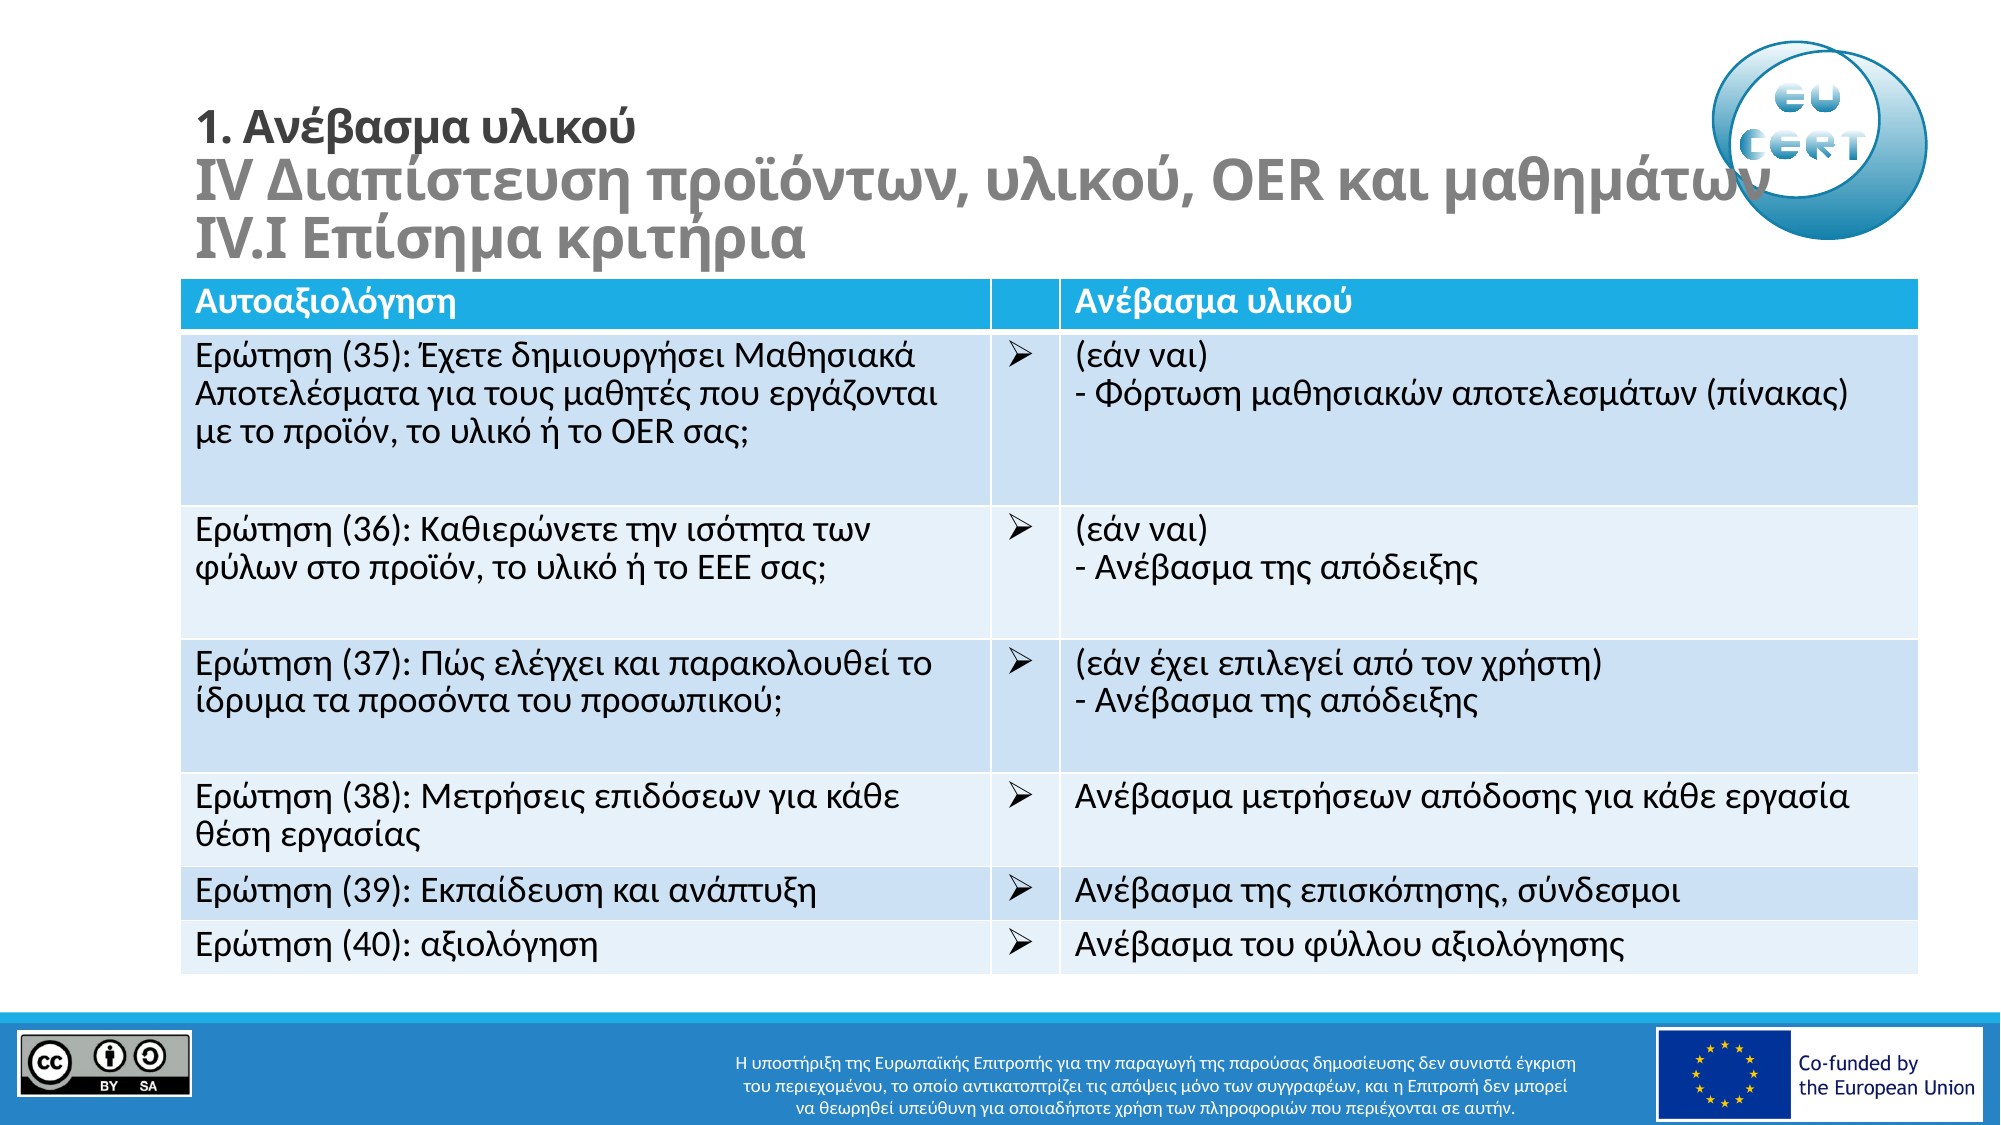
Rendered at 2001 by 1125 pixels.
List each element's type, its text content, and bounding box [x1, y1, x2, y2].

picture [17, 1030, 192, 1097]
table_header Αυτοαξιολόγηση [181, 279, 990, 329]
title 1. Ανέβασμα υλικού IV Διαπίστευση προϊόντων, υλικού, OER και μαθημάτων IV.I Επίσημα κριτήρια [180, 47, 1830, 277]
table_cell Ανέβασμα της επισκόπησης, σύνδεσμοι [1061, 867, 1918, 920]
table_cell (εάν έχει επιλεγεί από τον χρήστη) - Ανέβασμα της απόδειξης [1061, 640, 1918, 772]
table_cell Ερώτηση (37): Πώς ελέγχει και παρακολουθεί το ίδρυμα τα προσόντα του προσωπικού; [181, 640, 990, 772]
picture [1656, 1027, 1983, 1122]
table_cell [992, 921, 1059, 974]
table_cell Ερώτηση (35): Έχετε δημιουργήσει Μαθησιακά Αποτελέσματα για τους μαθητές που εργάζονται με το προϊόν, το υλικό ή το ΟΕR σας; [181, 335, 990, 505]
table_cell (εάν ναι) - Φόρτωση μαθησιακών αποτελεσμάτων (πίνακας) [1061, 335, 1918, 505]
table_cell Ανέβασμα μετρήσεων απόδοσης για κάθε εργασία [1061, 774, 1918, 866]
table_cell [992, 867, 1059, 920]
table_cell [992, 507, 1059, 638]
table_cell [992, 640, 1059, 772]
table_cell Ερώτηση (38): Μετρήσεις επιδόσεων για κάθε θέση εργασίας [181, 774, 990, 866]
table_cell Ανέβασμα του φύλλου αξιολόγησης [1061, 921, 1918, 974]
table_cell Ερώτηση (40): αξιολόγηση [181, 921, 990, 974]
table_header Ανέβασμα υλικού [1061, 279, 1918, 329]
table_header [992, 279, 1059, 329]
table_cell (εάν ναι) - Ανέβασμα της απόδειξης [1061, 507, 1918, 638]
table_cell [992, 335, 1059, 505]
table_cell Ερώτηση (36): Καθιερώνετε την ισότητα των φύλων στο προϊόν, το υλικό ή το ΕΕΕ σας; [181, 507, 990, 638]
table_cell Ερώτηση (39): Εκπαίδευση και ανάπτυξη [181, 867, 990, 920]
table_cell [992, 774, 1059, 866]
